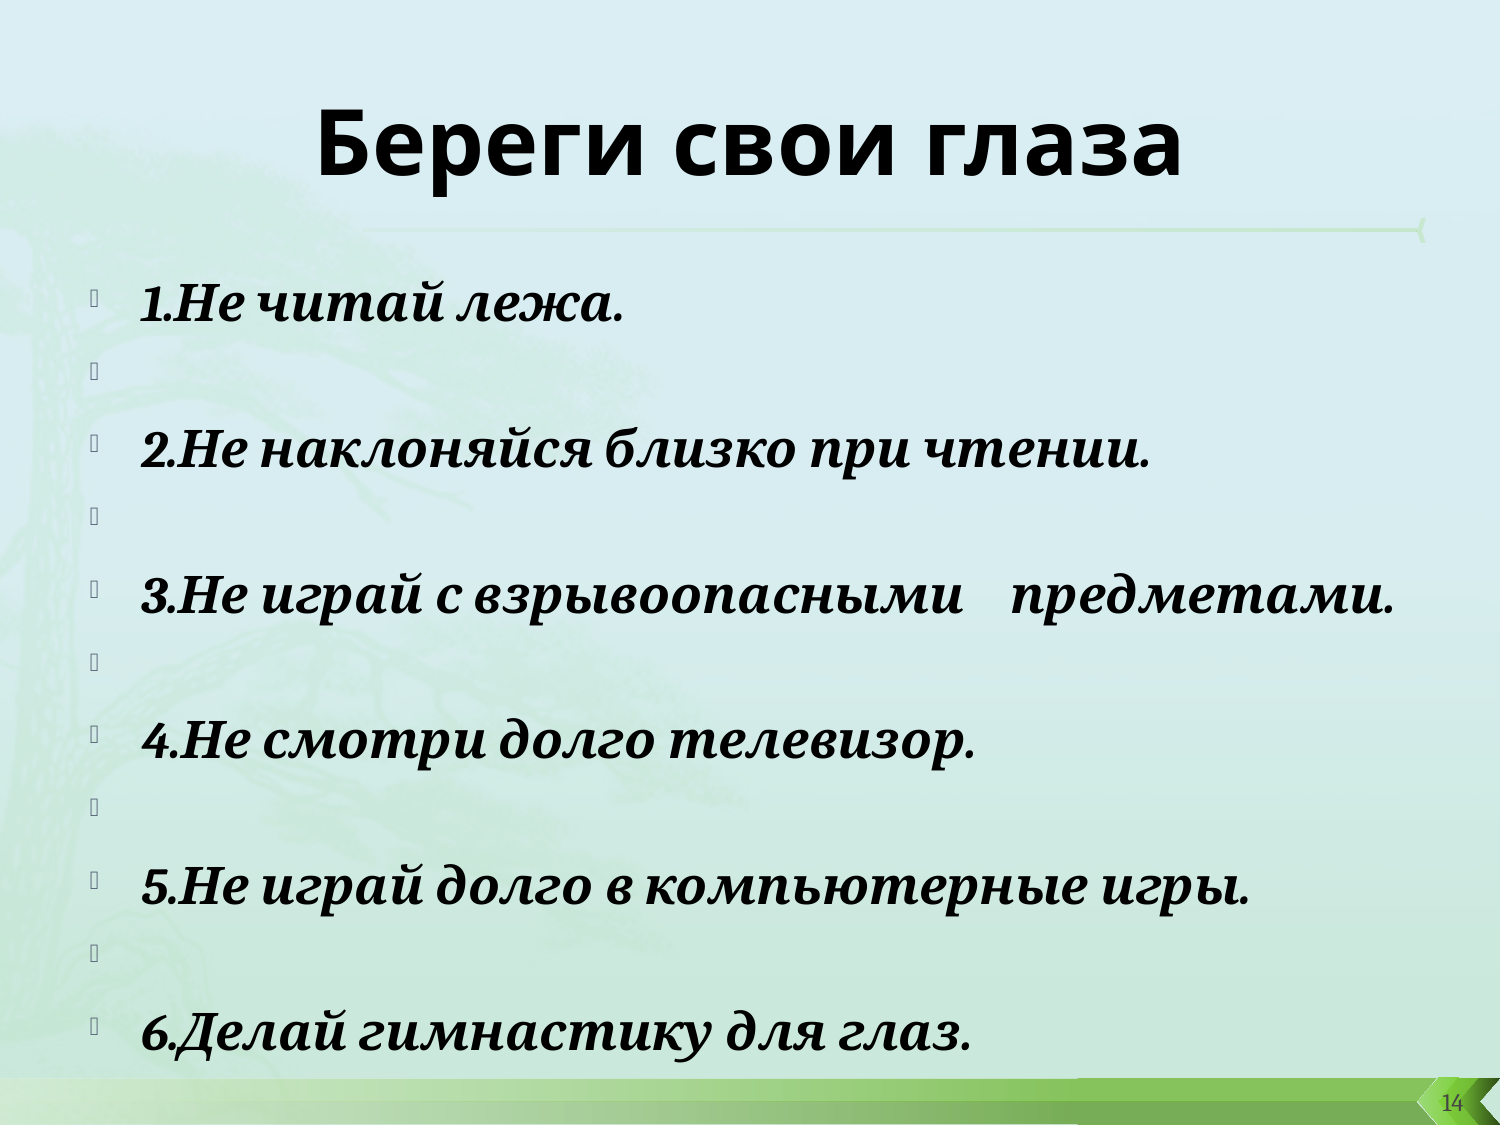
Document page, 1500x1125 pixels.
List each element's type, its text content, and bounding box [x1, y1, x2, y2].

title Береги свои глаза [75, 45, 1425, 233]
list 1.Не читай лежа. 2.Не наклоняйся близко при чтении. 3.Не играй с взрывоопасными предметами. 4.Не смотри долго телевизор. 5.Не играй долго в компьютерные игры. 6.Делай гимнастику для глаз. [75, 262, 1425, 1083]
slide_number 14 [1406, 1077, 1500, 1125]
